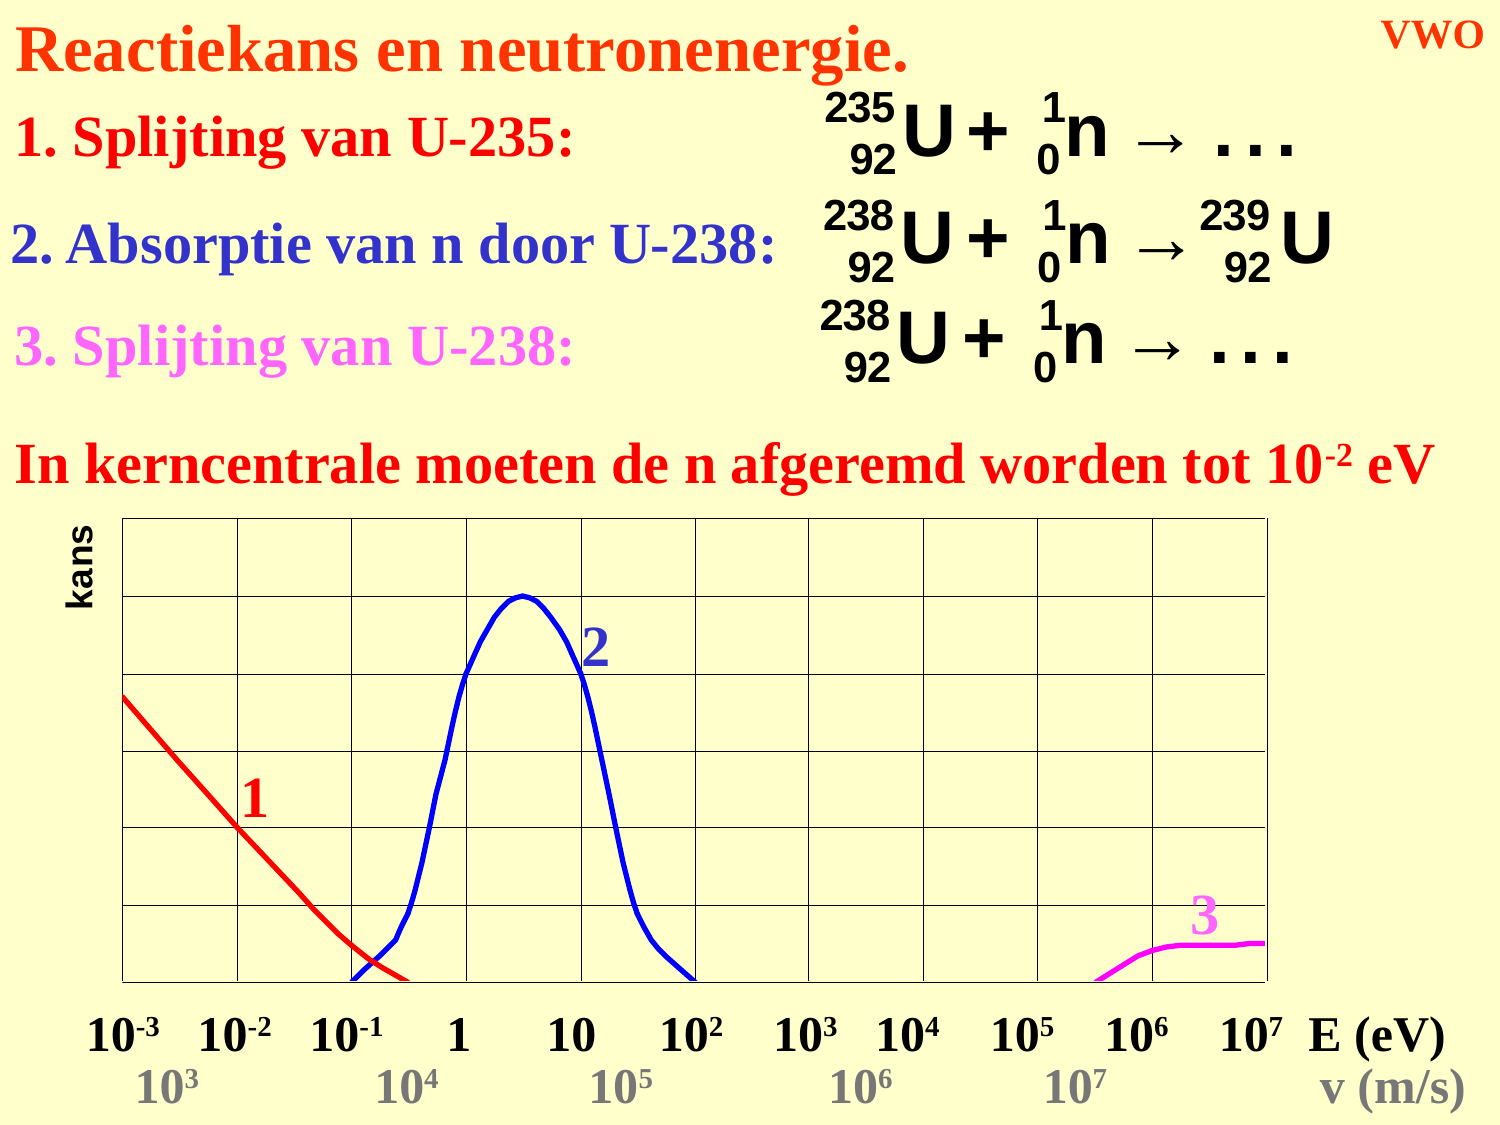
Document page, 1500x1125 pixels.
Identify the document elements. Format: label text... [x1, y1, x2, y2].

text_box 3. Splijting van U-238: [0, 298, 620, 385]
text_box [808, 282, 1300, 402]
text_box 2. Absorptie van n door U-238: [0, 197, 807, 283]
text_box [812, 182, 1341, 302]
text_box 1. Splijting van U-235: [0, 90, 680, 176]
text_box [0, 509, 1500, 1122]
title Reactiekans en neutronenergie. [0, 0, 1500, 91]
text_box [813, 75, 1305, 181]
text_box In kerncentrale moeten de n afgeremd worden tot 10-2 eV [0, 417, 1500, 504]
